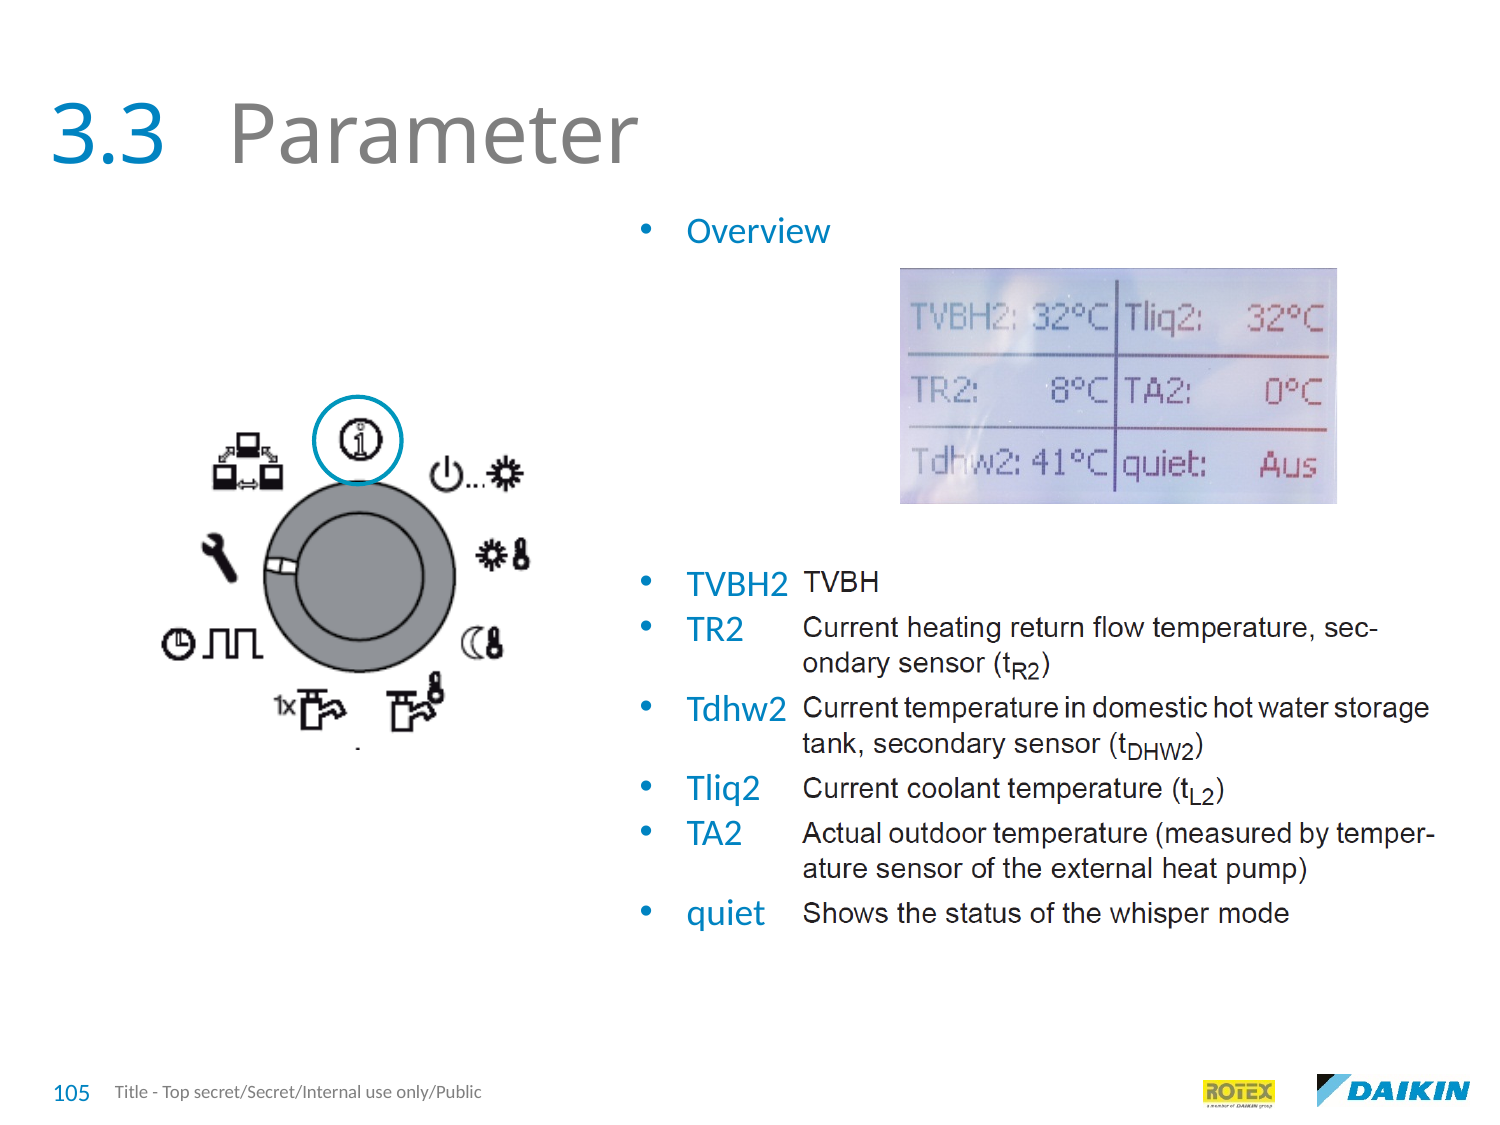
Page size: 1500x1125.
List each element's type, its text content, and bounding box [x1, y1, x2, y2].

text_box [321, 394, 395, 413]
footer Title - Top secret/Secret/Internal use only/Public [175, 1061, 575, 1122]
text_box Overview TVBH2 TR2 Tdhw2 Tliq2 TA2 quiet [624, 199, 1075, 986]
picture [137, 415, 558, 751]
picture [1317, 1074, 1470, 1107]
slide_number 105 [37, 1050, 175, 1125]
picture [317, 415, 399, 481]
picture [899, 268, 1338, 504]
picture [1203, 1080, 1275, 1109]
list Parameter [225, 62, 1463, 188]
list 3.3 [35, 62, 225, 188]
picture [797, 564, 1440, 936]
